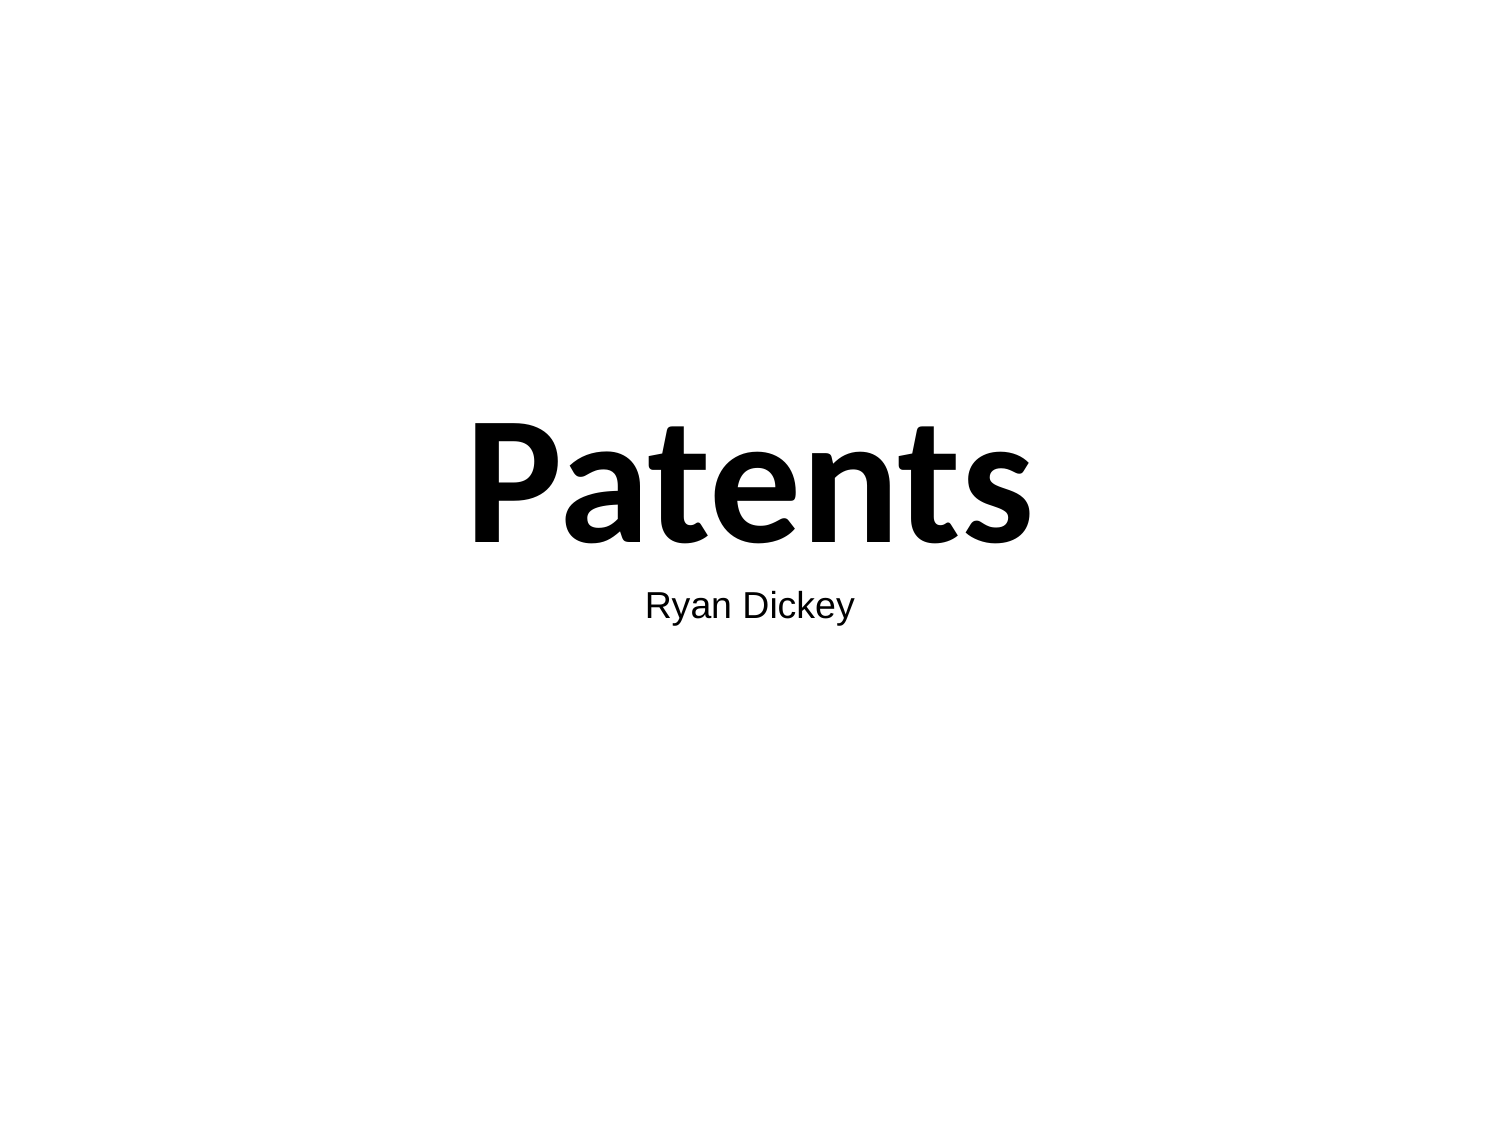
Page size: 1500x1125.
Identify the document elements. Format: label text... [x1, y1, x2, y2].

text_box Ryan Dickey [630, 573, 870, 634]
title Patents [75, 375, 1425, 563]
